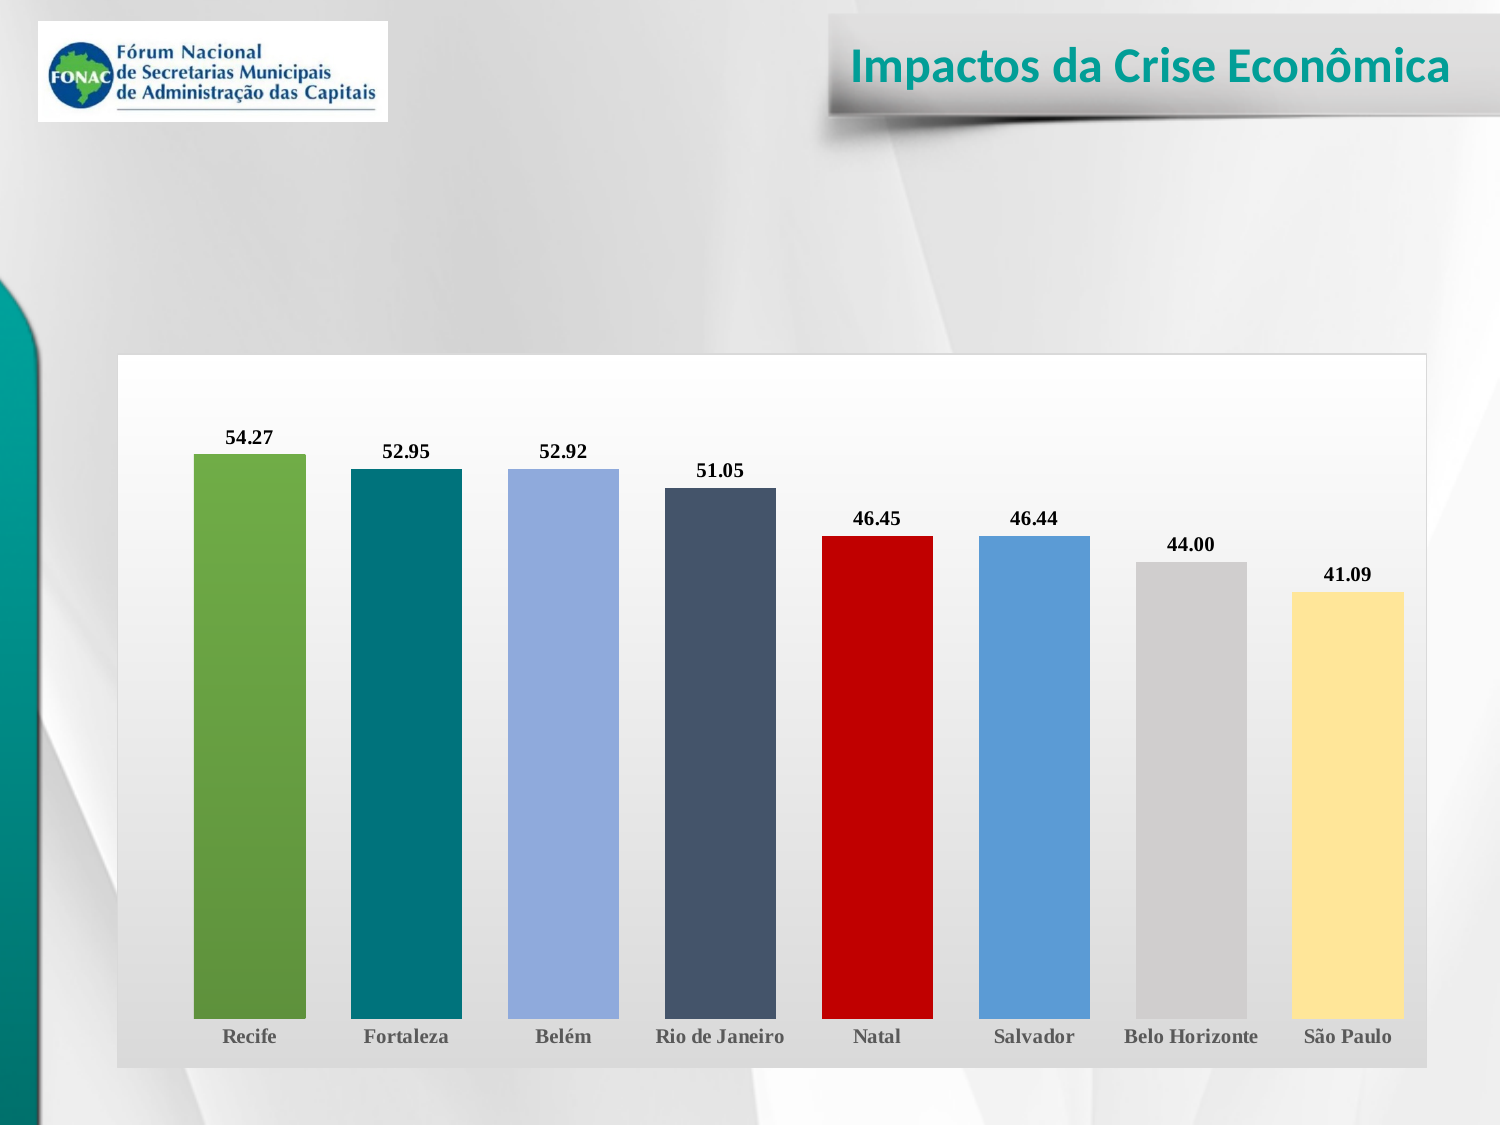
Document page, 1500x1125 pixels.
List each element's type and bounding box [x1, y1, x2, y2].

chart [116, 352, 1428, 1069]
picture [0, 0, 1500, 1125]
